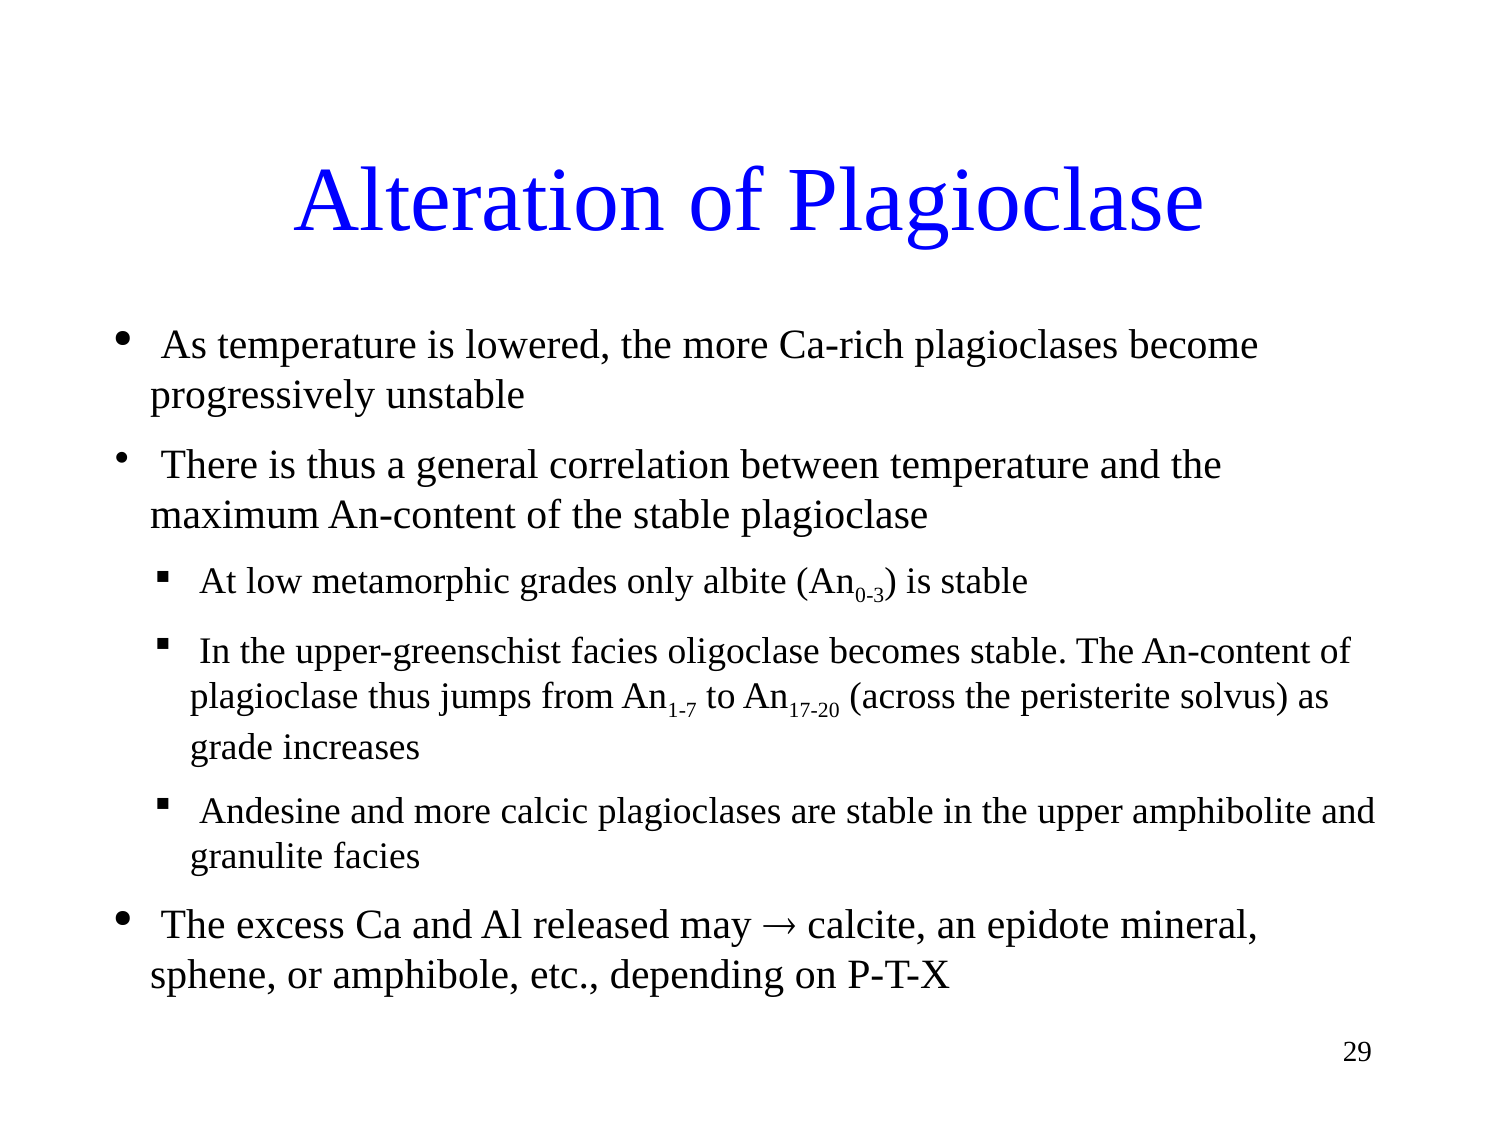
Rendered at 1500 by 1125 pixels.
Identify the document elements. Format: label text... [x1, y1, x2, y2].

text_box As temperature is lowered, the more Ca-rich plagioclases become progressively unstable There is thus a general correlation between temperature and the maximum An-content of the stable plagioclase At low metamorphic grades only albite (An0-3) is stable In the upper-greenschist facies oligoclase becomes stable. The An-content of plagioclase thus jumps from An1-7 to An17-20 (across the peristerite solvus) as grade increases Andesine and more calcic plagioclases are stable in the upper amphibolite and granulite facies The excess Ca and Al released may ® calcite, an epidote mineral, sphene, or amphibole, etc., depending on P-T-X [99, 309, 1400, 1005]
slide_number 29 [1074, 1024, 1388, 1101]
title Alteration of Plagioclase [112, 99, 1388, 288]
